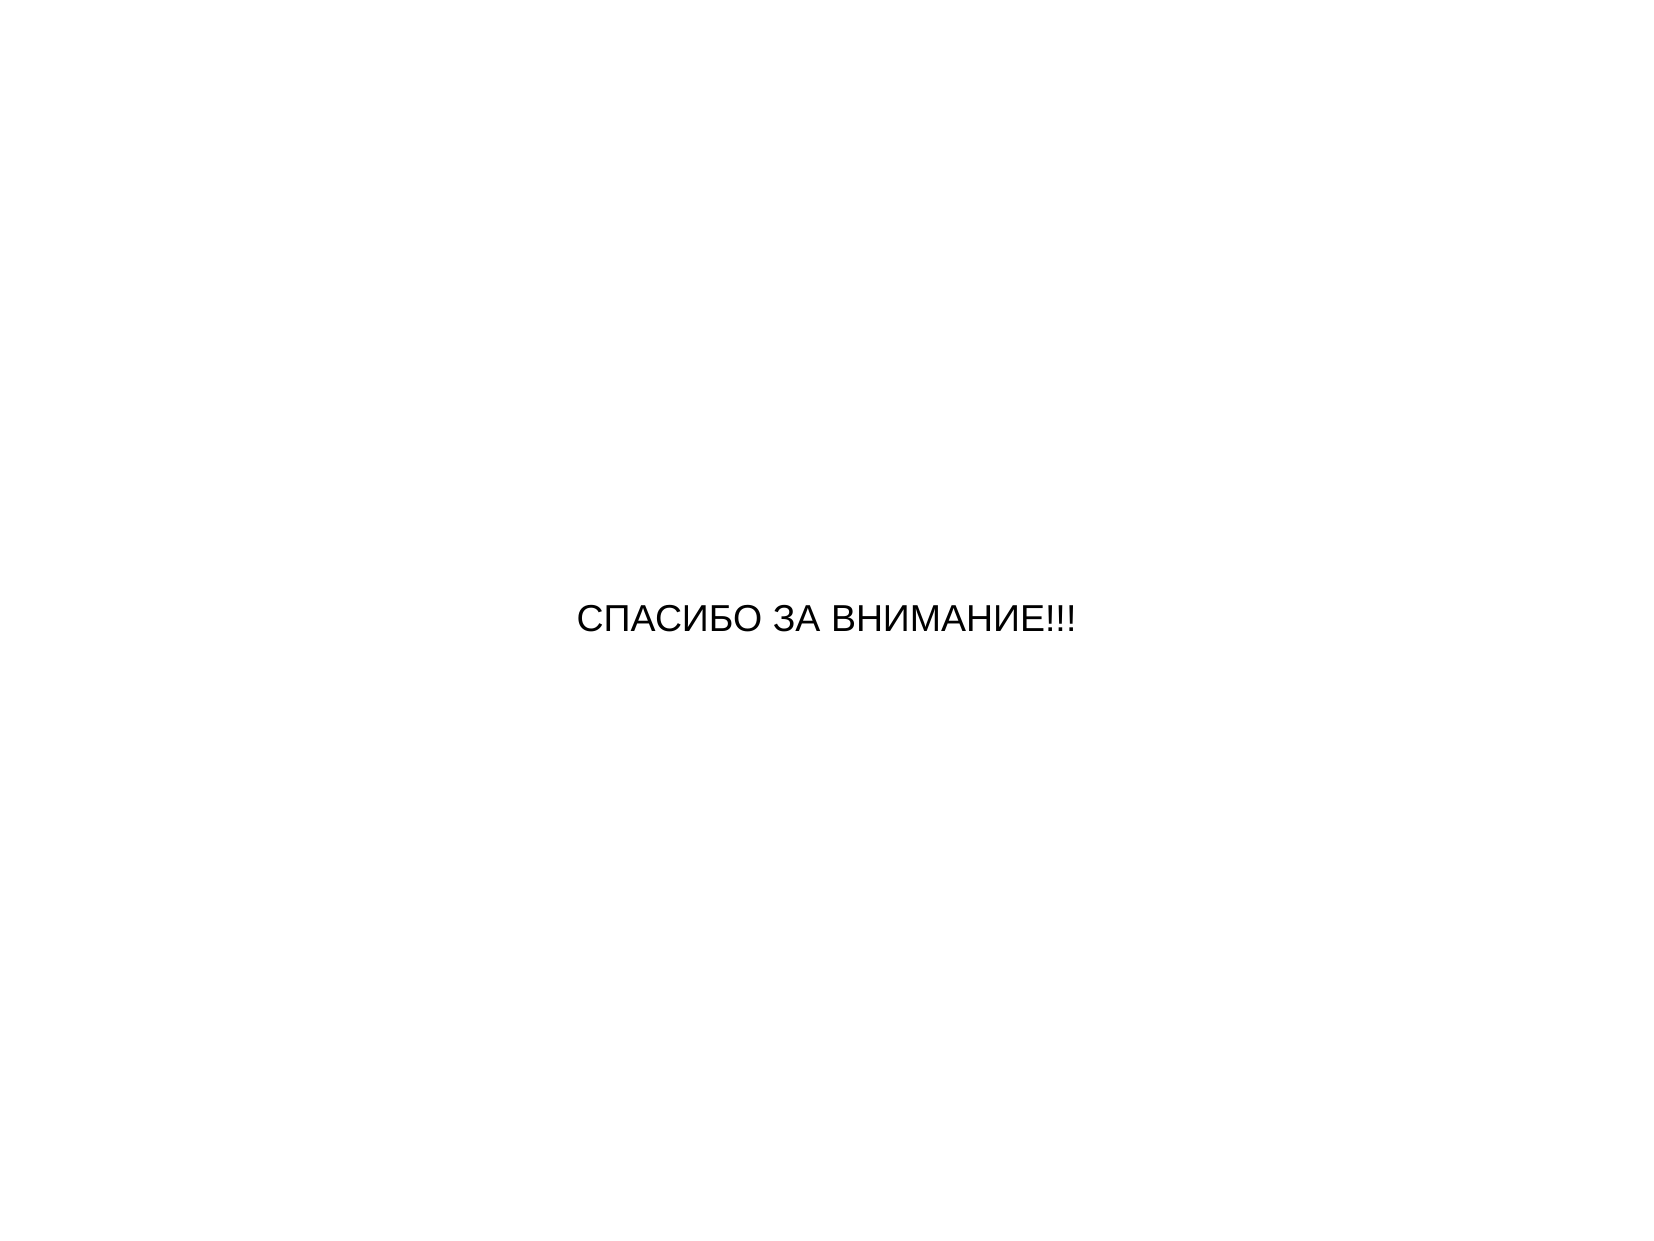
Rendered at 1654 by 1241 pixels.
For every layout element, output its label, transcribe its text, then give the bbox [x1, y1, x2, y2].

text_box СПАСИБО ЗА ВНИМАНИЕ!!! [82, 513, 1571, 721]
